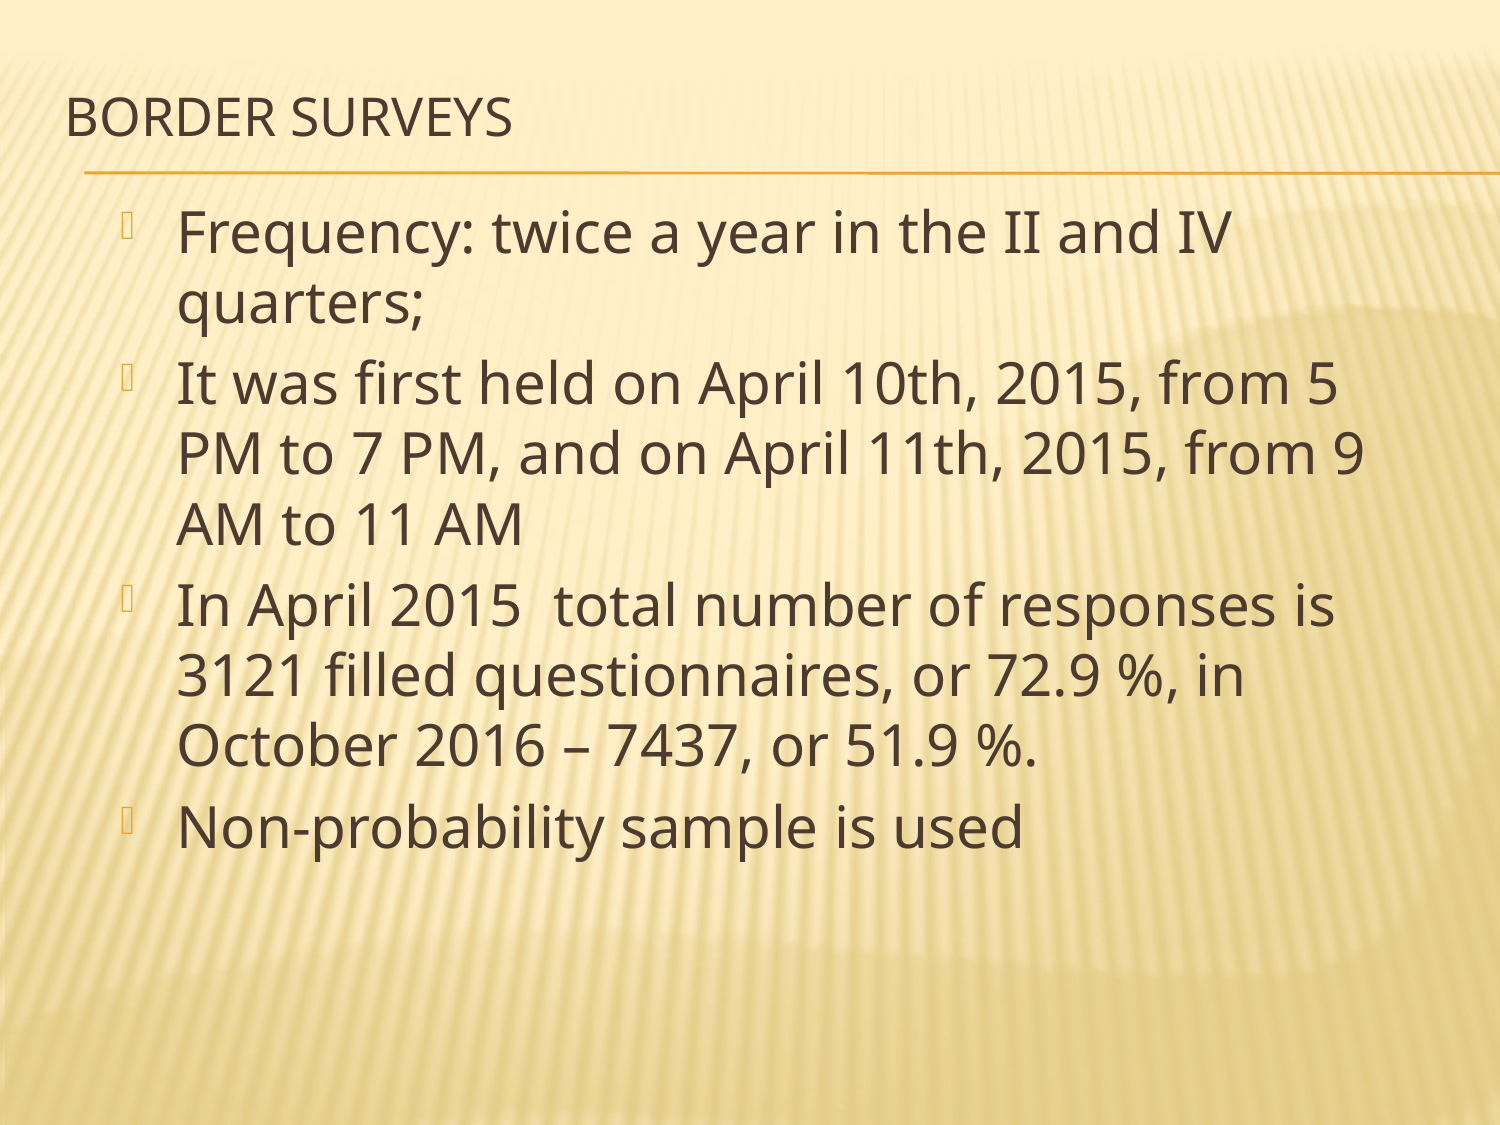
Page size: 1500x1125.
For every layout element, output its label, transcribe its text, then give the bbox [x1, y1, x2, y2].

title Border surveys [50, 75, 1475, 213]
list Frequency: twice a year in the II and IV quarters; It was first held on April 10th, 2015, from 5 PM to 7 PM, and on April 11th, 2015, from 9 AM to 11 AM In April 2015 total number of responses is 3121 filled questionnaires, or 72.9 %, in October 2016 – 7437, or 51.9 %. Non-probability sample is used [105, 187, 1407, 1067]
